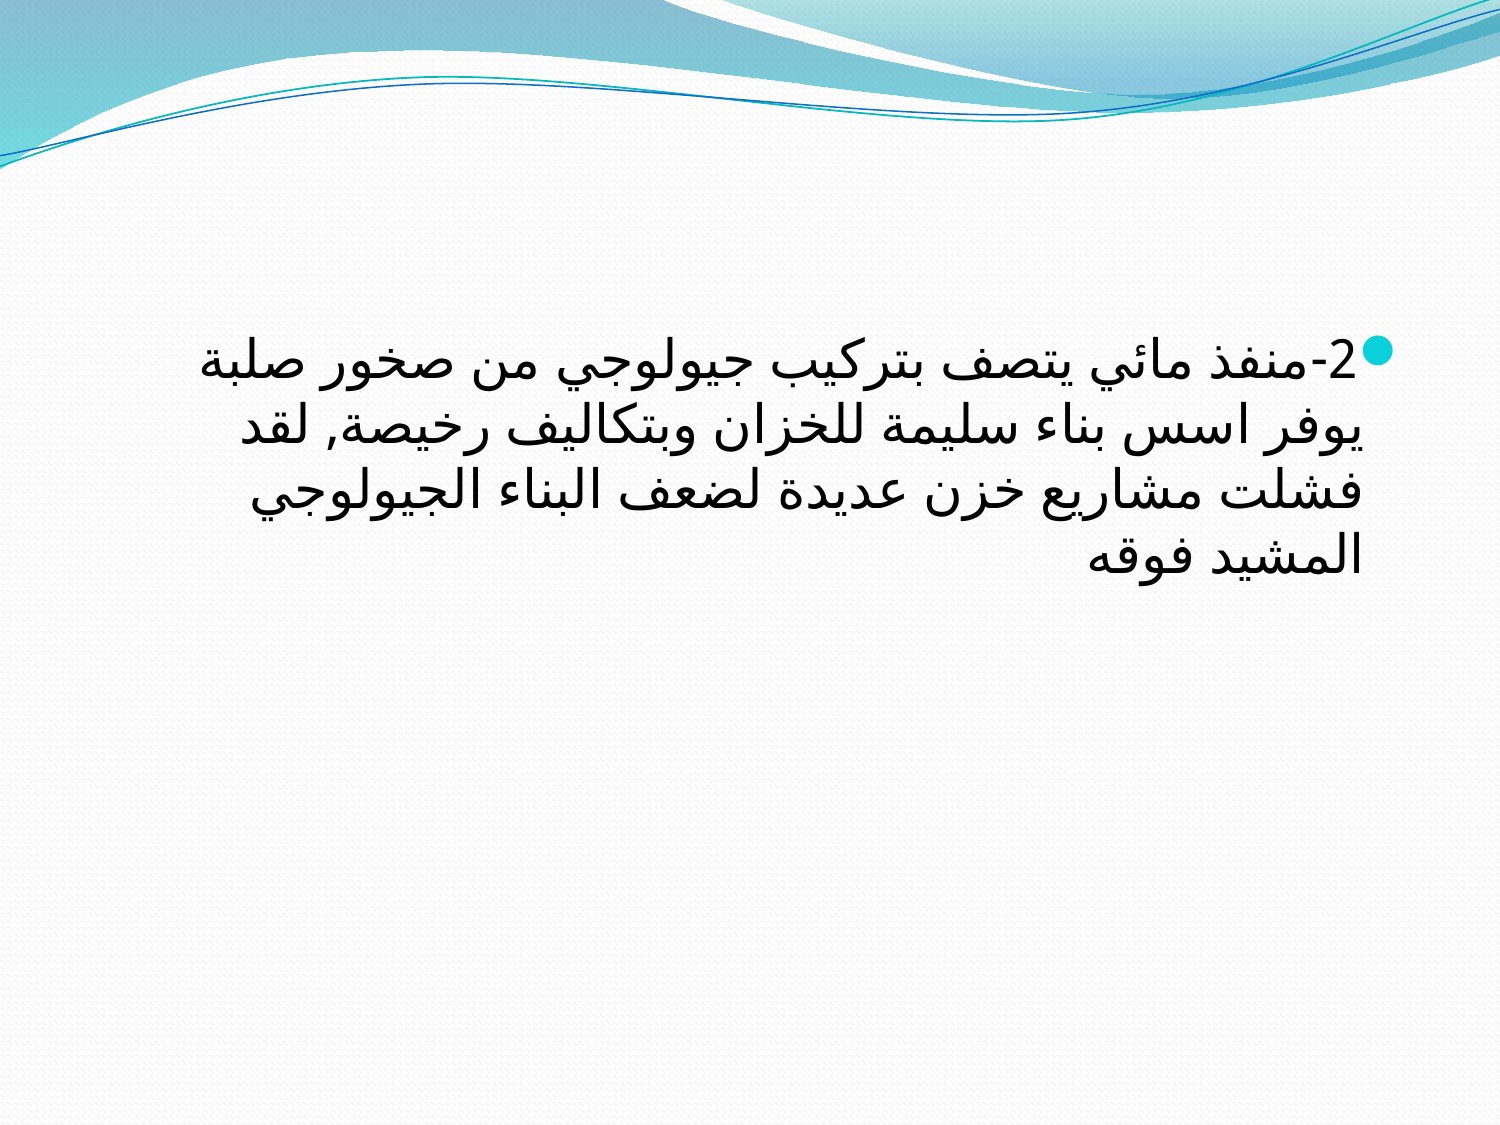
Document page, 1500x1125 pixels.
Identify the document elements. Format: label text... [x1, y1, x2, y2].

list 2- منفذ مائي يتصف بتركيب جيولوجي من صخور صلبة يوفر اسس بناء سليمة للخزان وبتكاليف رخيصة, لقد فشلت مشاريع خزن عديدة لضعف البناء الجيولوجي المشيد فوقه [75, 317, 1425, 1038]
